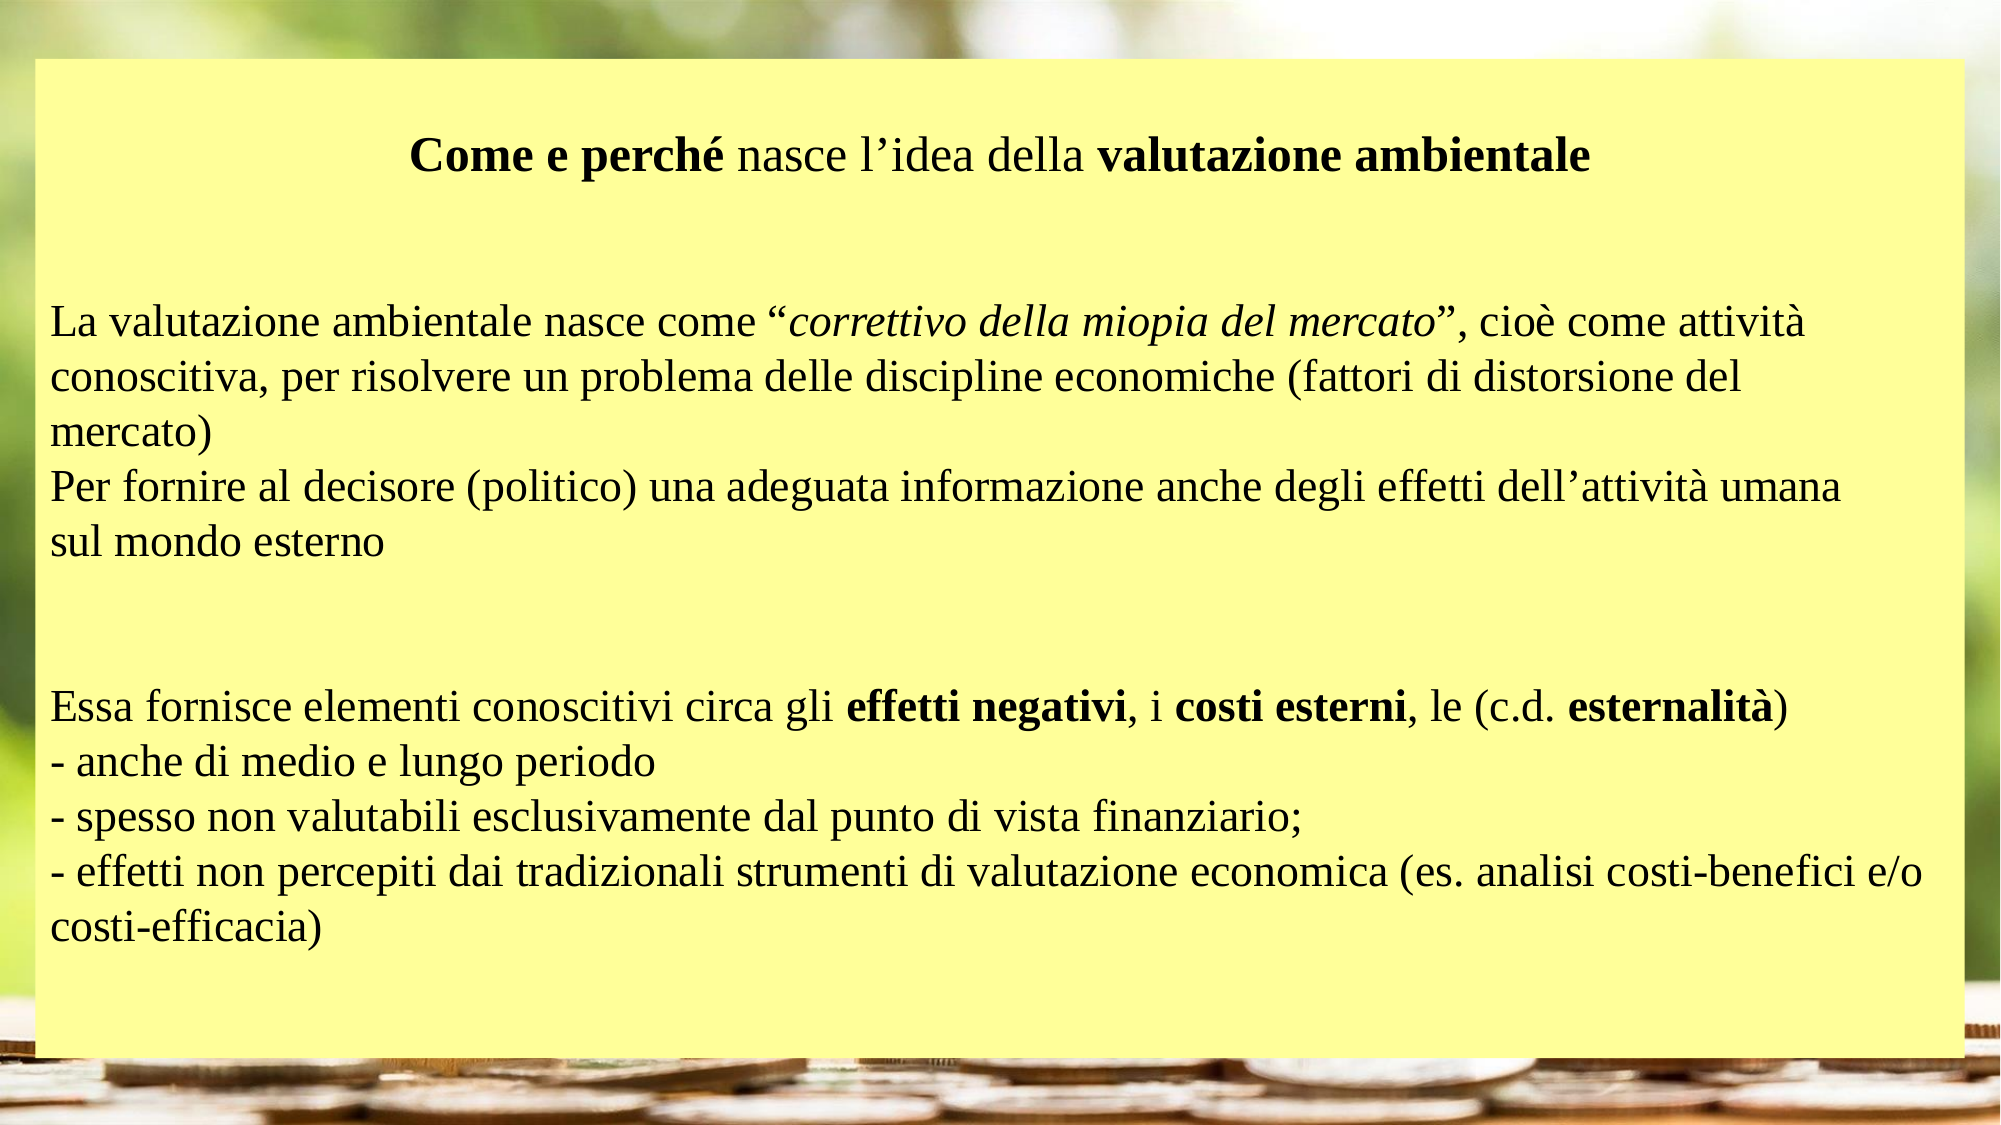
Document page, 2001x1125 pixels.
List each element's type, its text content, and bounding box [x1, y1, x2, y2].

picture [0, 0, 2001, 1125]
text_box Come e perché nasce l’idea della valutazione ambientale La valutazione ambientale nasce come “correttivo della miopia del mercato”, cioè come attività conoscitiva, per risolvere un problema delle discipline economiche (fattori di distorsione del mercato) Per fornire al decisore (politico) una adeguata informazione anche degli effetti dell’attività umana sul mondo esterno Essa fornisce elementi conoscitivi circa gli effetti negativi, i costi esterni, le (c.d. esternalità) - anche di medio e lungo periodo - spesso non valutabili esclusivamente dal punto di vista finanziario; - effetti non percepiti dai tradizionali strumenti di valutazione economica (es. analisi costi-benefici e/o costi-efficacia) [35, 58, 1965, 1059]
